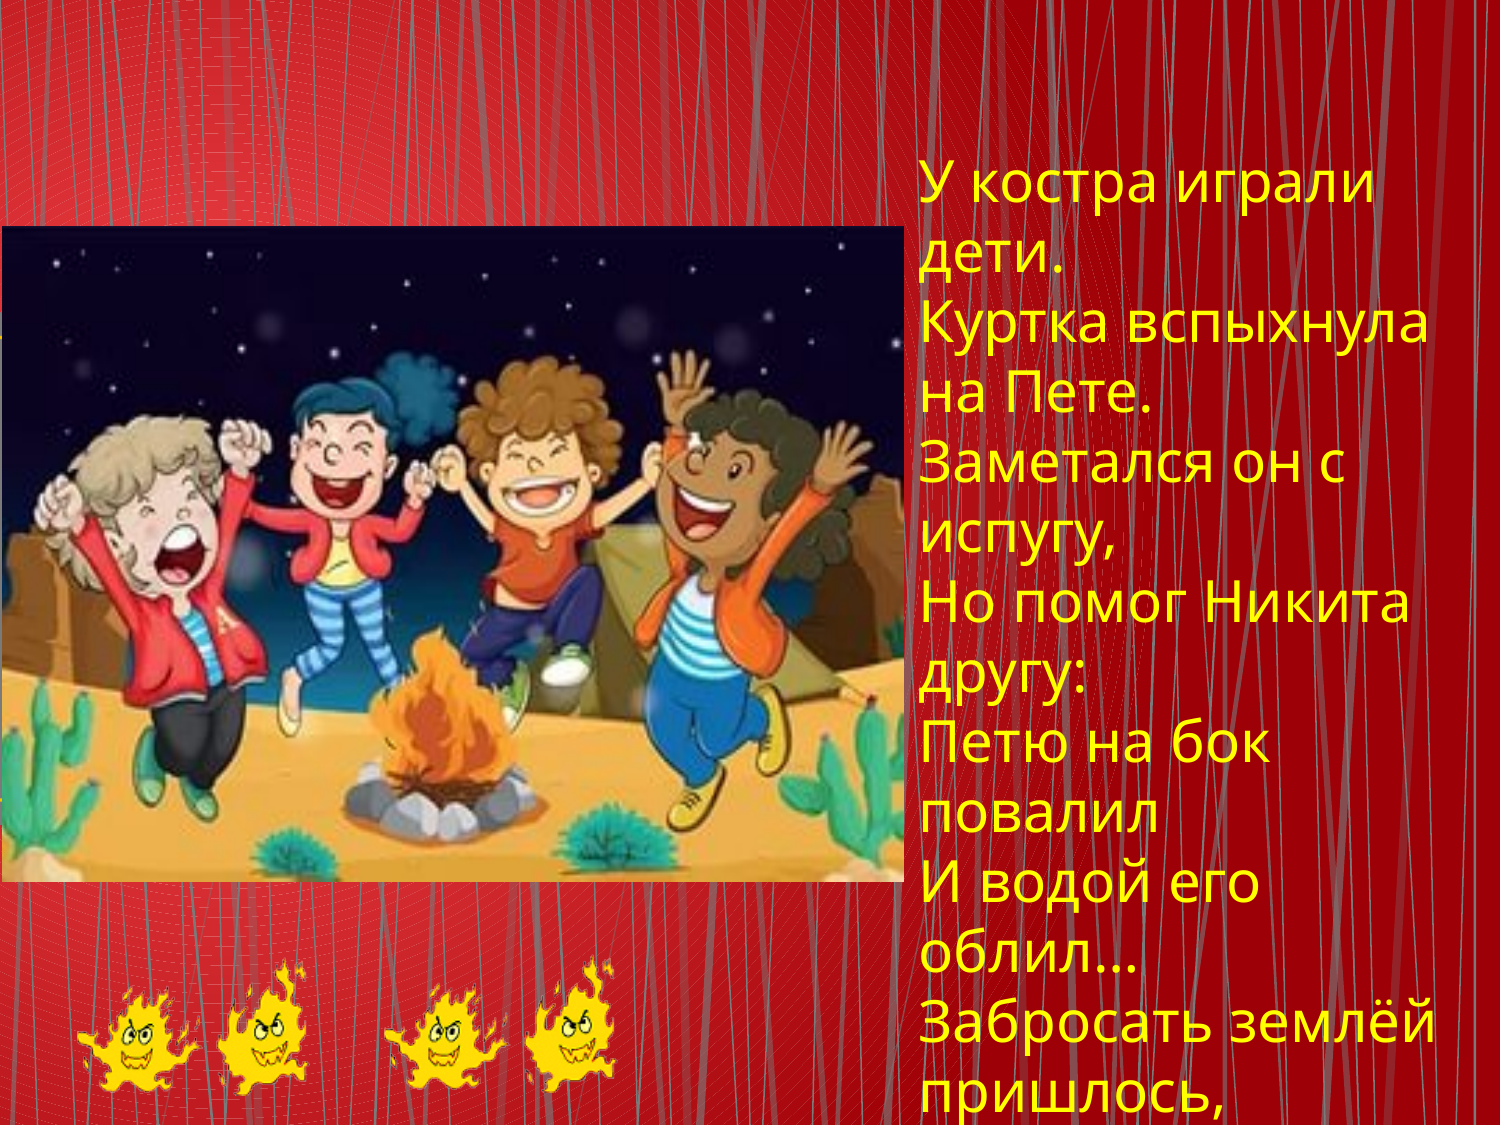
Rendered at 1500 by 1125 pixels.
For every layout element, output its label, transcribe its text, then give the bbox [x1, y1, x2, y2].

picture [383, 948, 622, 1094]
picture [2, 226, 904, 882]
text_box У костра играли дети. Куртка вспыхнула на Пете. Заметался он с испугу, Но помог Никита другу: Петю на бок повалил И водой его облил… Забросать землёй пришлось, Чтобы пламя унялось. [903, 137, 1483, 1125]
picture [75, 951, 314, 1097]
